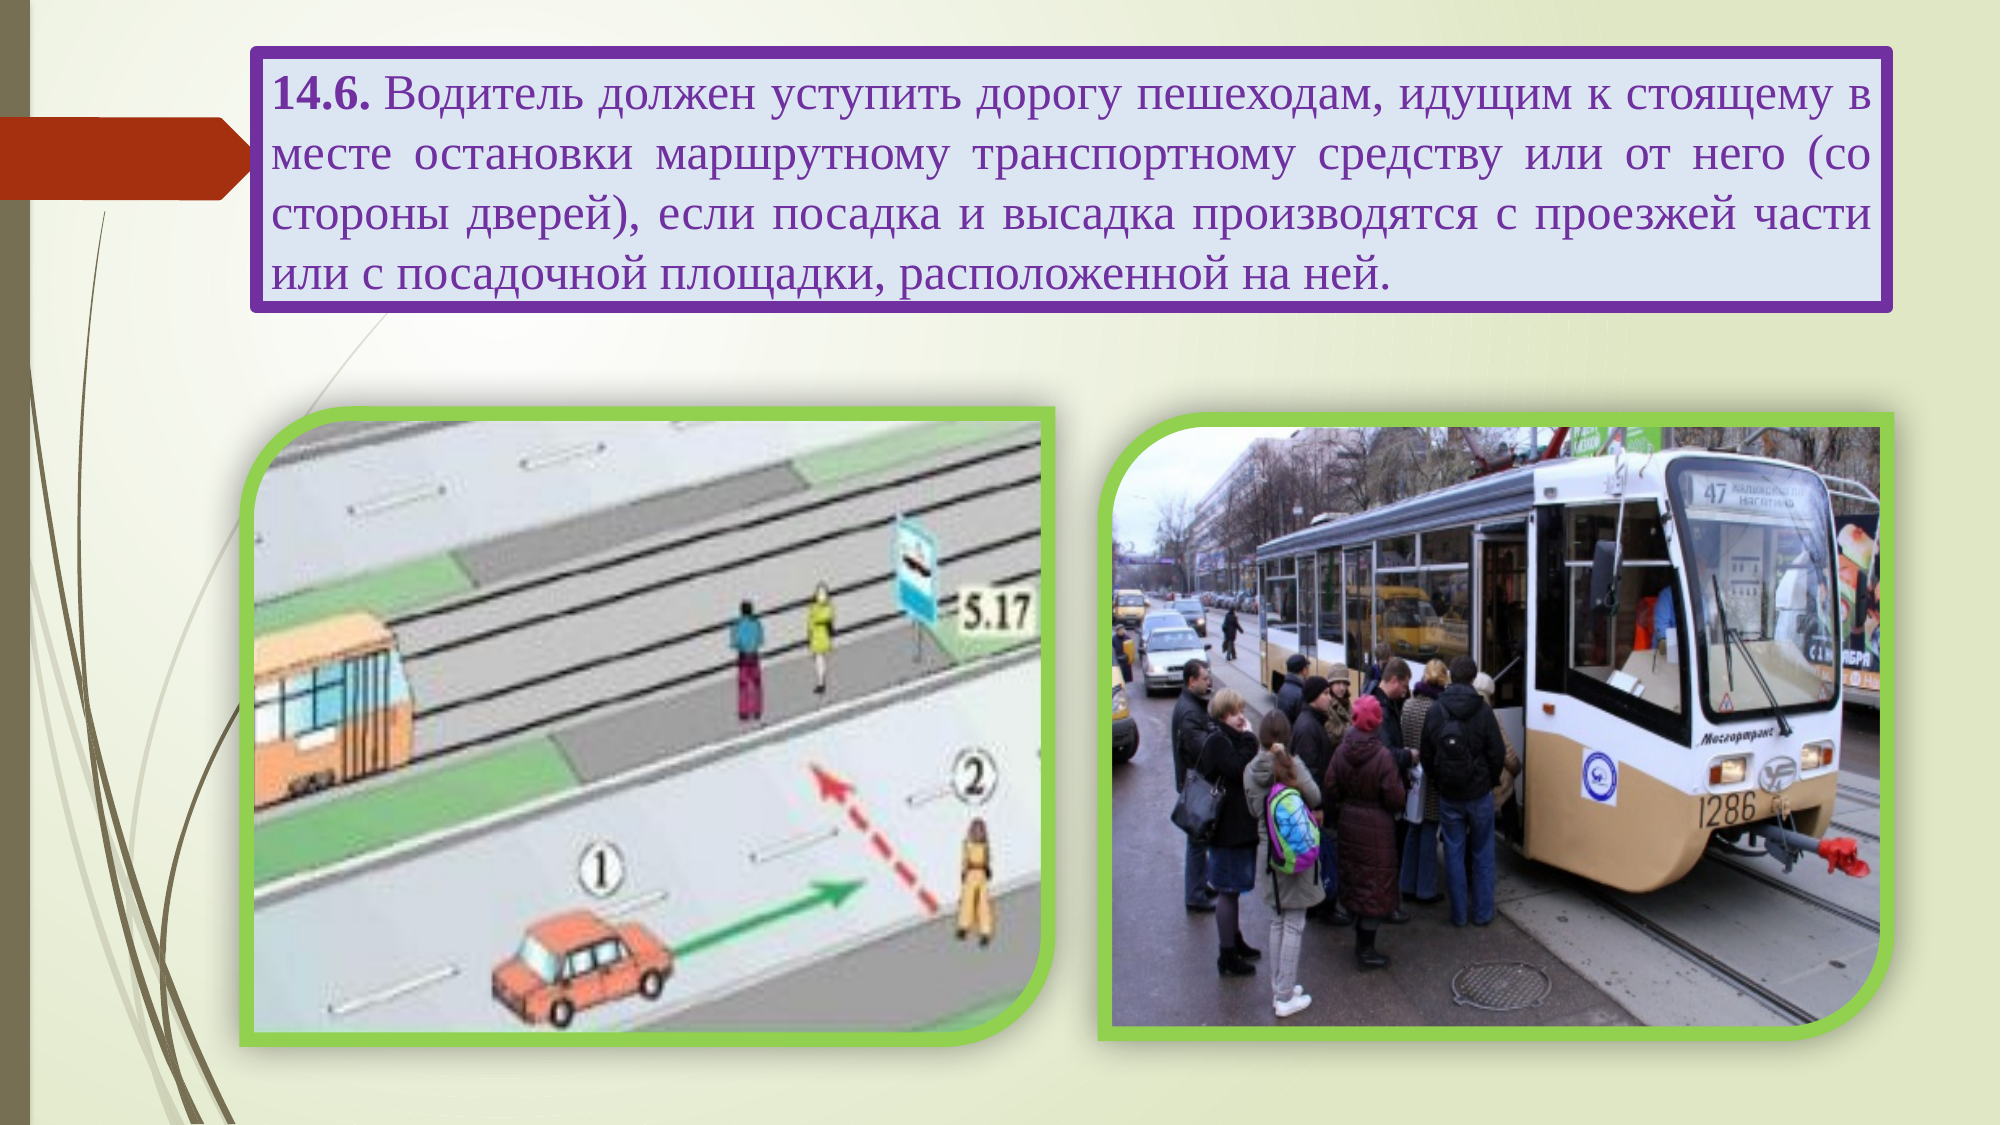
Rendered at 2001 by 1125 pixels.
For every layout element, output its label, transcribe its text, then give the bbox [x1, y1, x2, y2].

text_box 14.6. Водитель должен уступить дорогу пешеходам, идущим к стоящему в месте остановки маршрутному транспортному средству или от него (со стороны дверей), если посадка и высадка производятся с проезжей части или с посадочной площадки, расположенной на ней. [256, 52, 1888, 308]
picture [1104, 419, 1888, 1034]
picture [246, 413, 1049, 1040]
